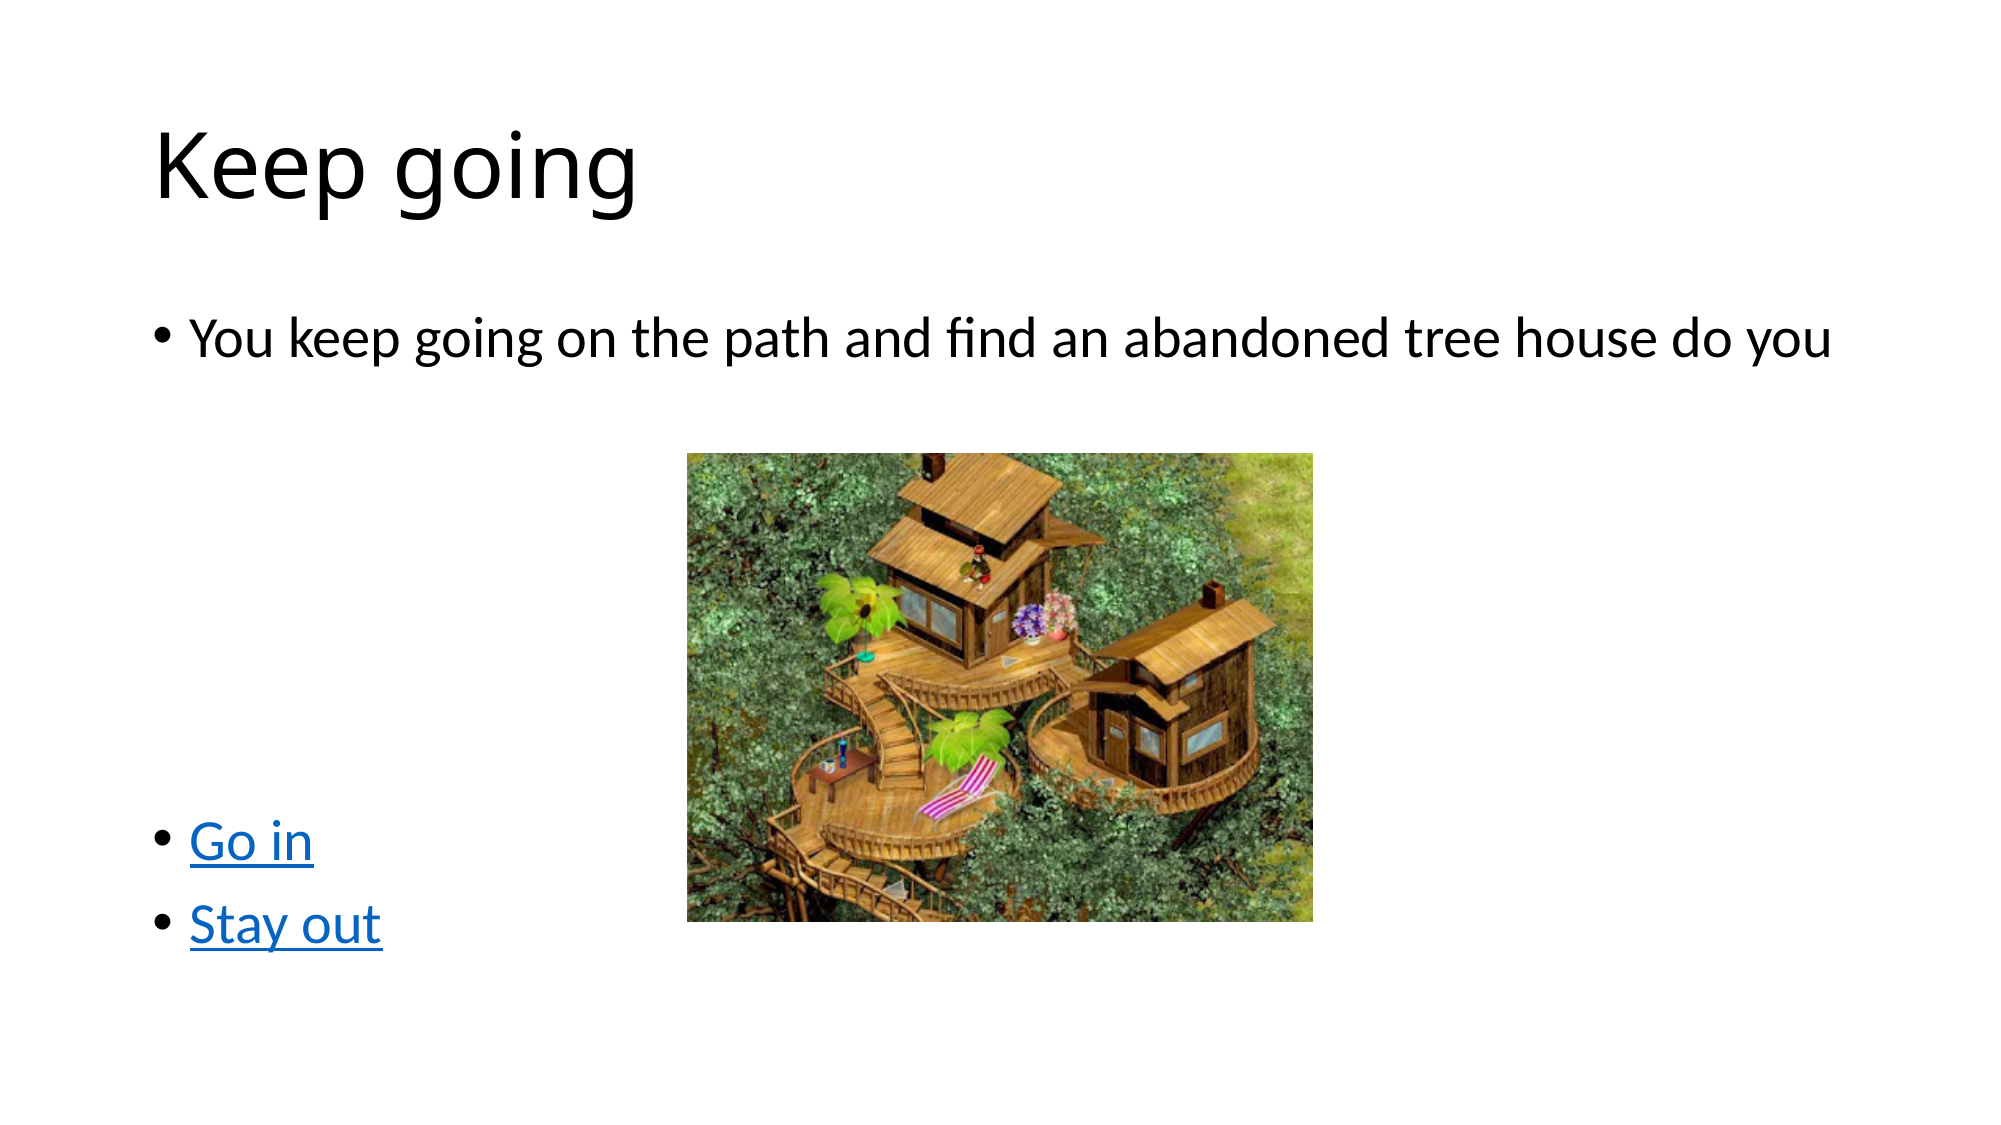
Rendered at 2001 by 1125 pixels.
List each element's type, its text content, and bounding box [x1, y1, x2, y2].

list You keep going on the path and find an abandoned tree house do you Go in Stay out [137, 299, 1863, 1014]
title Keep going [137, 59, 1863, 278]
picture [687, 453, 1313, 922]
